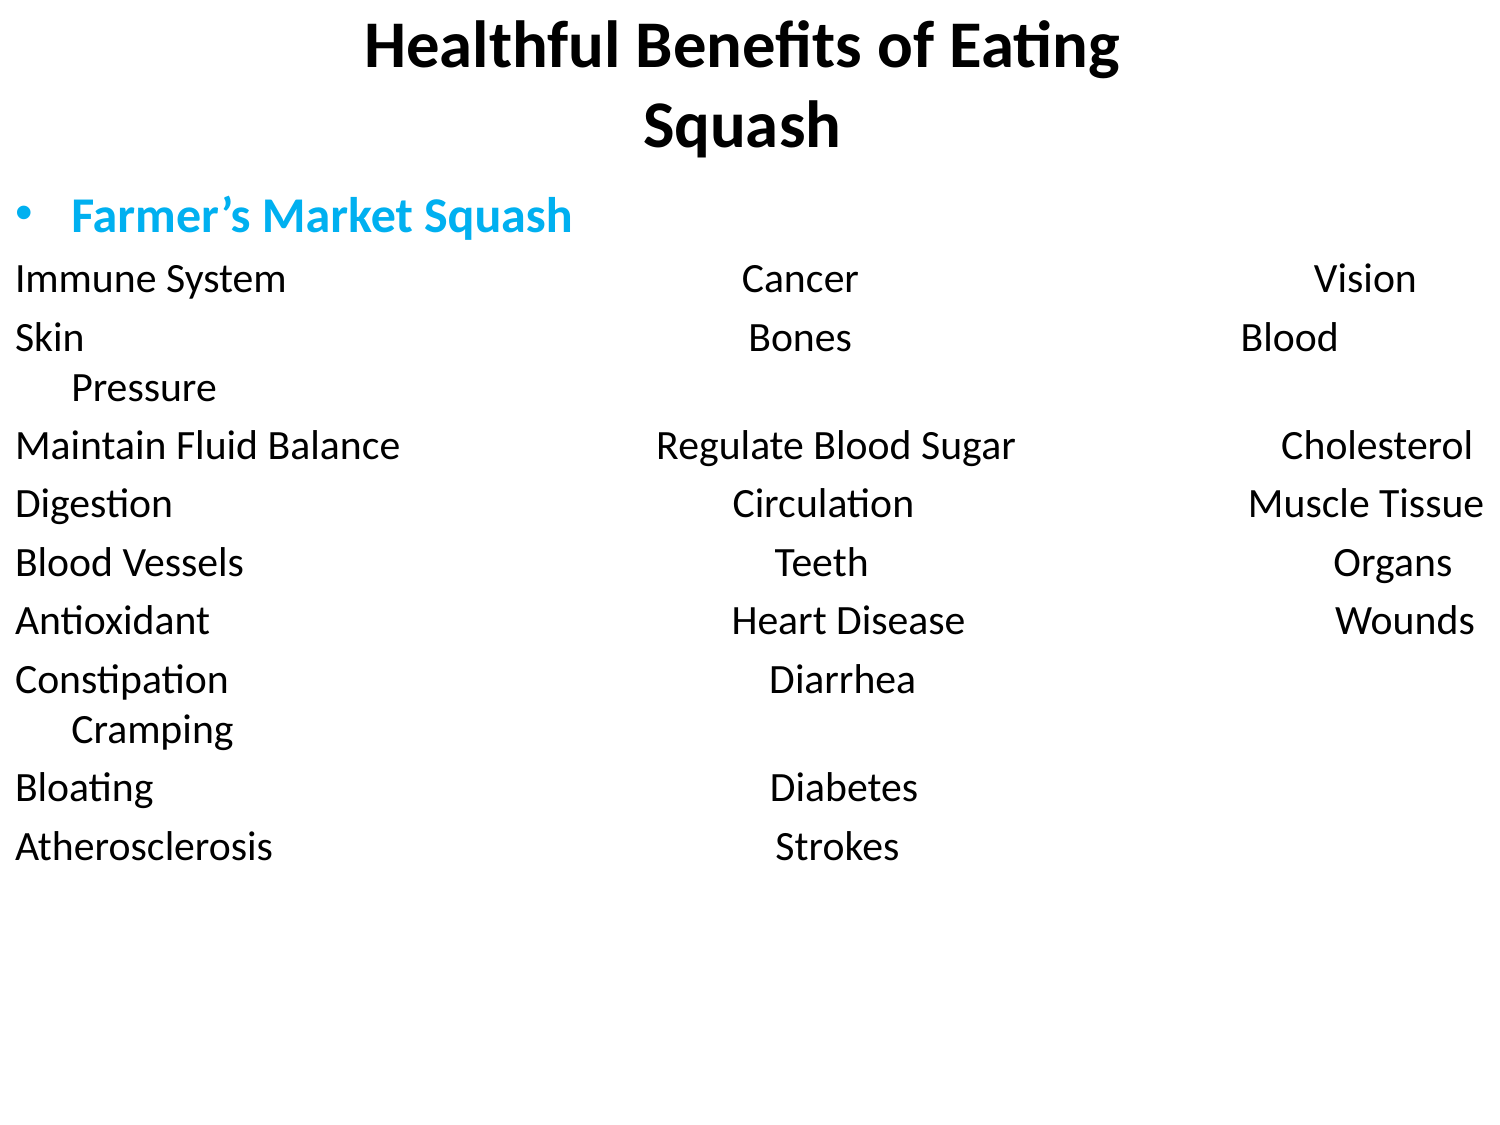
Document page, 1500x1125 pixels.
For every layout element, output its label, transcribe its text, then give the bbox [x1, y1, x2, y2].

list Farmer’s Market Squash Immune System Cancer Vision Skin Bones Blood Pressure Maintain Fluid Balance Regulate Blood Sugar Cholesterol Digestion Circulation Muscle Tissue Blood Vessels Teeth Organs Antioxidant Heart Disease Wounds Constipation Diarrhea Cramping Bloating Diabetes Atherosclerosis Strokes [0, 174, 1500, 1125]
title Healthful Benefits of Eating Squash [0, 0, 1500, 163]
